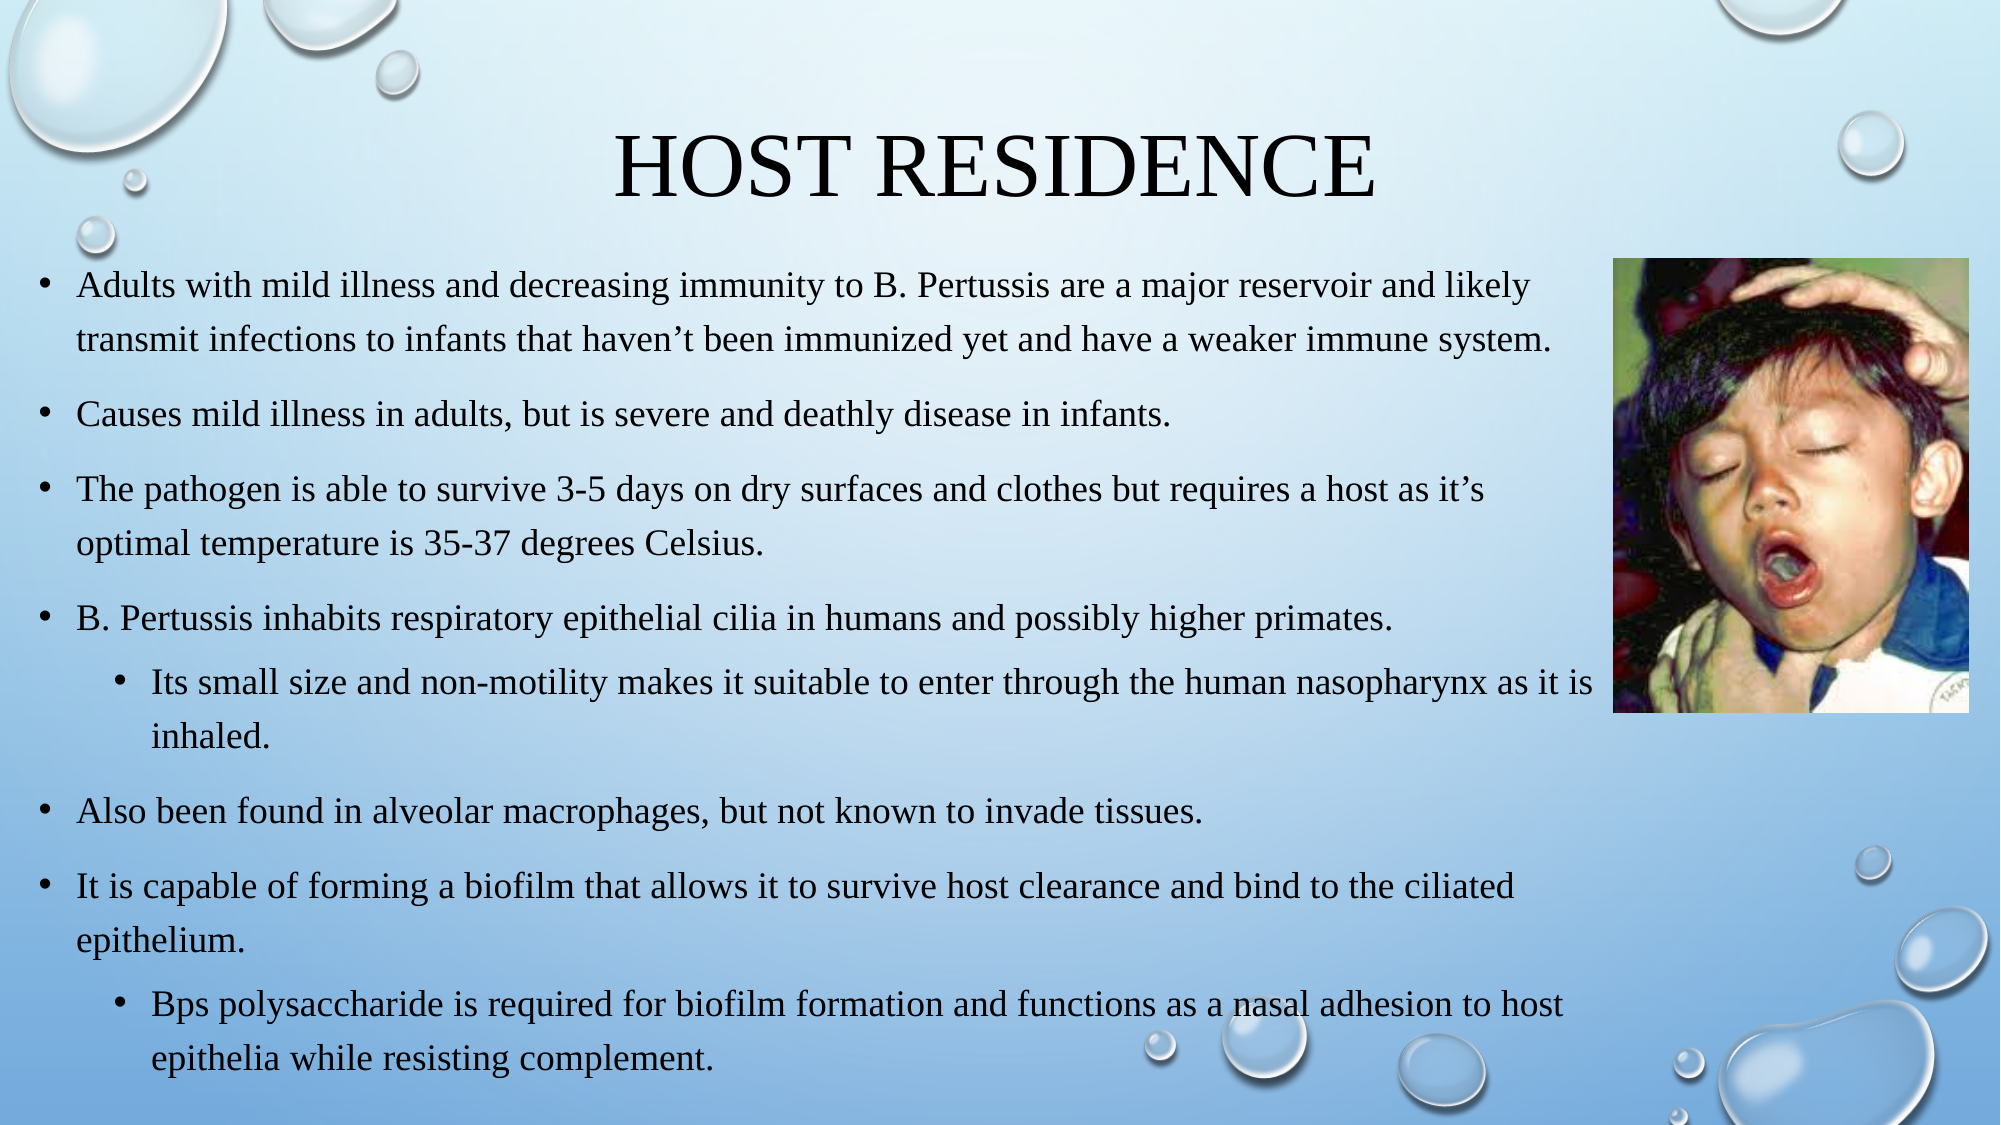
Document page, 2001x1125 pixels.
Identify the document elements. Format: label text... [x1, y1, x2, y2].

title Host residence [146, 36, 1847, 257]
list Adults with mild illness and decreasing immunity to B. Pertussis are a major reservoir and likely transmit infections to infants that haven’t been immunized yet and have a weaker immune system. Causes mild illness in adults, but is severe and deathly disease in infants. The pathogen is able to survive 3-5 days on dry surfaces and clothes but requires a host as it’s optimal temperature is 35-37 degrees Celsius. B. Pertussis inhabits respiratory epithelial cilia in humans and possibly higher primates. Its small size and non-motility makes it suitable to enter through the human nasopharynx as it is inhaled. Also been found in alveolar macrophages, but not known to invade tissues. It is capable of forming a biofilm that allows it to survive host clearance and bind to the ciliated epithelium. Bps polysaccharide is required for biofilm formation and functions as a nasal adhesion to host epithelia while resisting complement. [23, 243, 1614, 896]
picture [0, 0, 2000, 1125]
